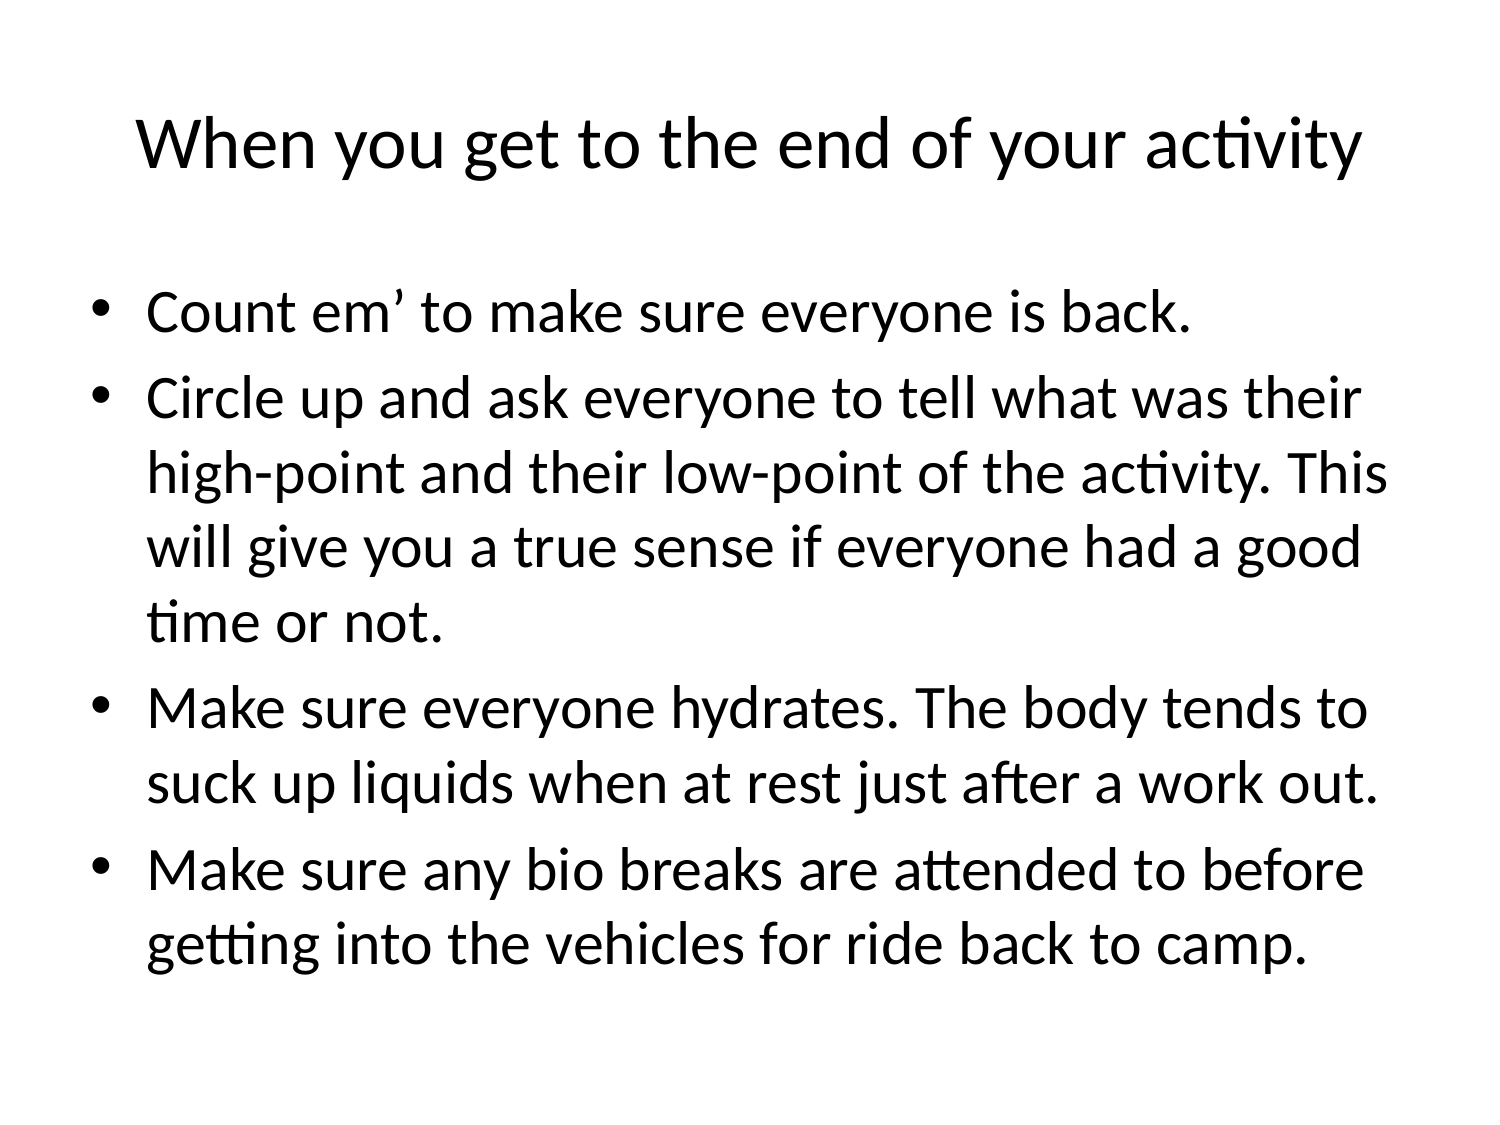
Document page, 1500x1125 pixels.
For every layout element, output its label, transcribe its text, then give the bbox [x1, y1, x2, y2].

title When you get to the end of your activity [75, 45, 1425, 233]
list Count em’ to make sure everyone is back. Circle up and ask everyone to tell what was their high-point and their low-point of the activity. This will give you a true sense if everyone had a good time or not. Make sure everyone hydrates. The body tends to suck up liquids when at rest just after a work out. Make sure any bio breaks are attended to before getting into the vehicles for ride back to camp. [75, 262, 1425, 1005]
